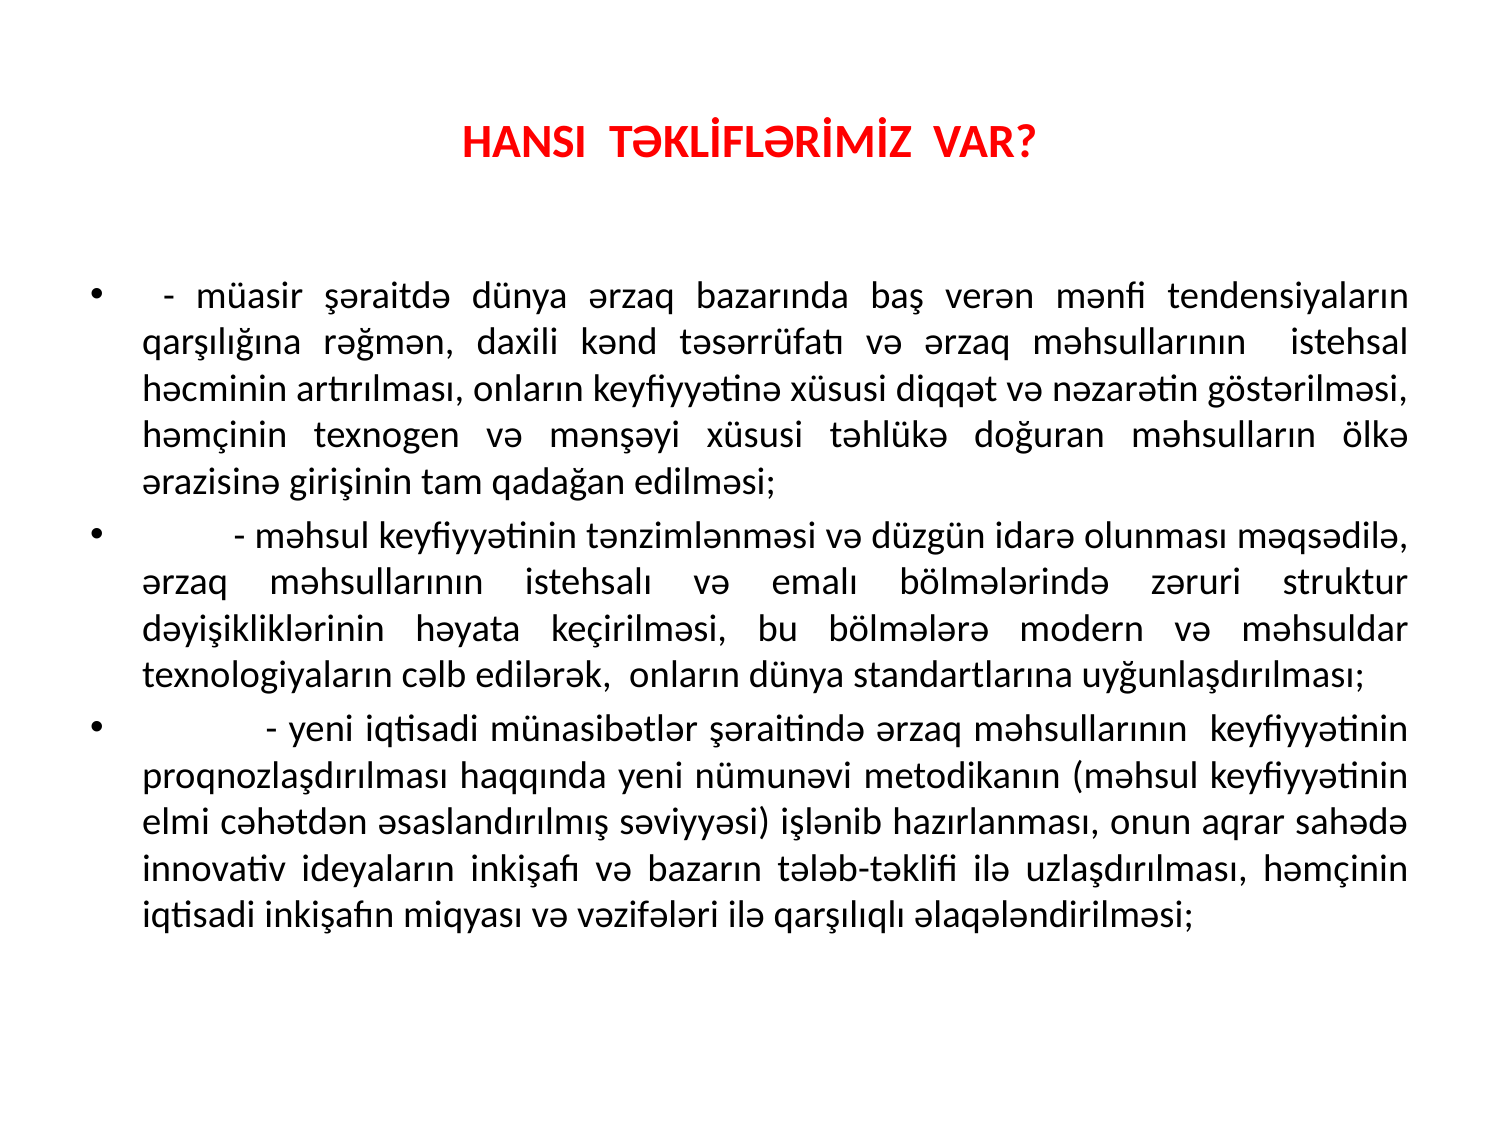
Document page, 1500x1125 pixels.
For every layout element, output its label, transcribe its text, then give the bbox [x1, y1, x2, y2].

list - müasir şəraitdə dünya ərzaq bazarında baş verən mənfi tendensiyaların qarşılığına rəğmən, daxili kənd təsərrüfatı və ərzaq məhsullarının istehsal həcminin artırılması, onların keyfiyyətinə xüsusi diqqət və nəzarətin göstərilməsi, həmçinin texnogen və mənşəyi xüsusi təhlükə doğuran məhsulların ölkə ərazisinə girişinin tam qadağan edilməsi; - məhsul keyfiyyətinin tənzimlənməsi və düzgün idarə olunması məqsədilə, ərzaq məhsullarının istehsalı və emalı bölmələrində zəruri struktur dəyişikliklərinin həyata keçirilməsi, bu bölmələrə modern və məhsuldar texnologiyaların cəlb edilərək, onların dünya standartlarına uyğunlaşdırılması; - yeni iqtisadi münasibətlər şəraitində ərzaq məhsullarının keyfiyyətinin proqnozlaşdırılması haqqında yeni nümunəvi metodikanın (məhsul keyfiyyətinin elmi cəhətdən əsaslandırılmış səviyyəsi) işlənib hazırlanması, onun aqrar sahədə innovativ ideyaların inkişafı və bazarın tələb-təklifi ilə uzlaşdırılması, həmçinin iqtisadi inkişafın miqyası və vəzifələri ilə qarşılıqlı əlaqələndirilməsi; [75, 262, 1425, 1005]
title HANSI TƏKLİFLƏRİMİZ VAR? [75, 45, 1425, 233]
